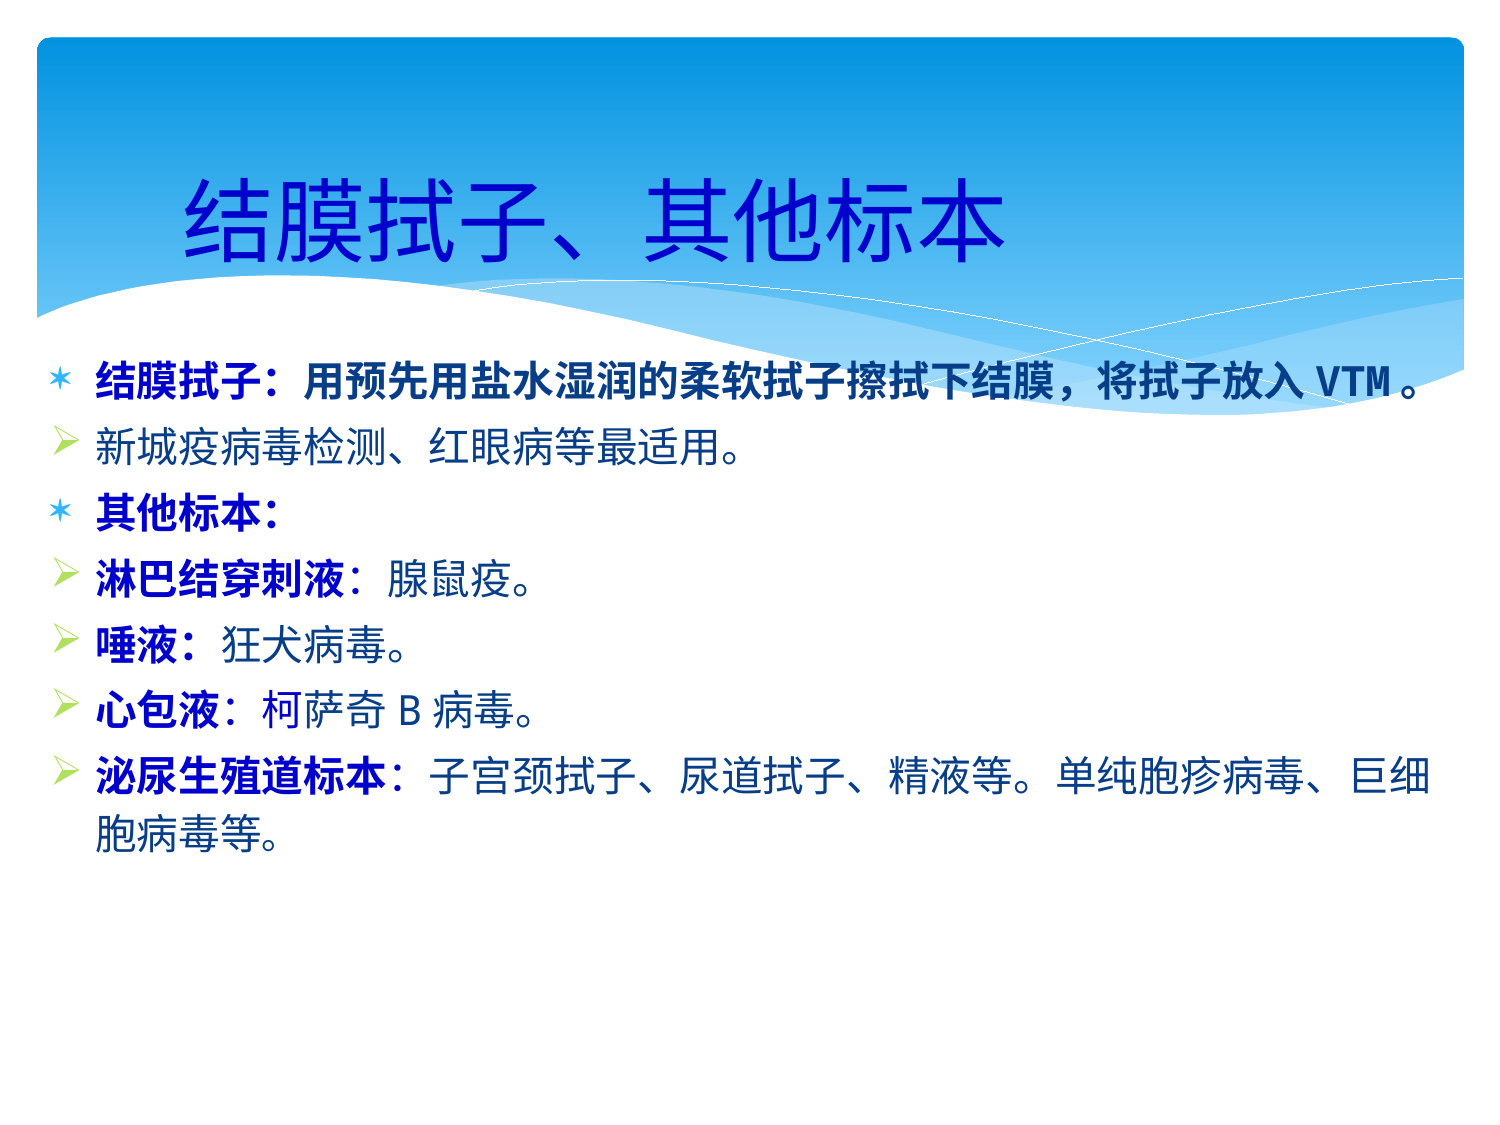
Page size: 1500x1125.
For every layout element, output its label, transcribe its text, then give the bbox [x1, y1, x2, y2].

title 结膜拭子、其他标本 [124, 124, 1426, 313]
list 结膜拭子：用预先用盐水湿润的柔软拭子擦拭下结膜，将拭子放入VTM。 新城疫病毒检测、红眼病等最适用。 其他标本： 淋巴结穿刺液：腺鼠疫。 唾液：狂犬病毒。 心包液：柯萨奇B病毒。 泌尿生殖道标本：子宫颈拭子、尿道拭子、精液等。单纯胞疹病毒、巨细胞病毒等。 [34, 339, 1466, 999]
